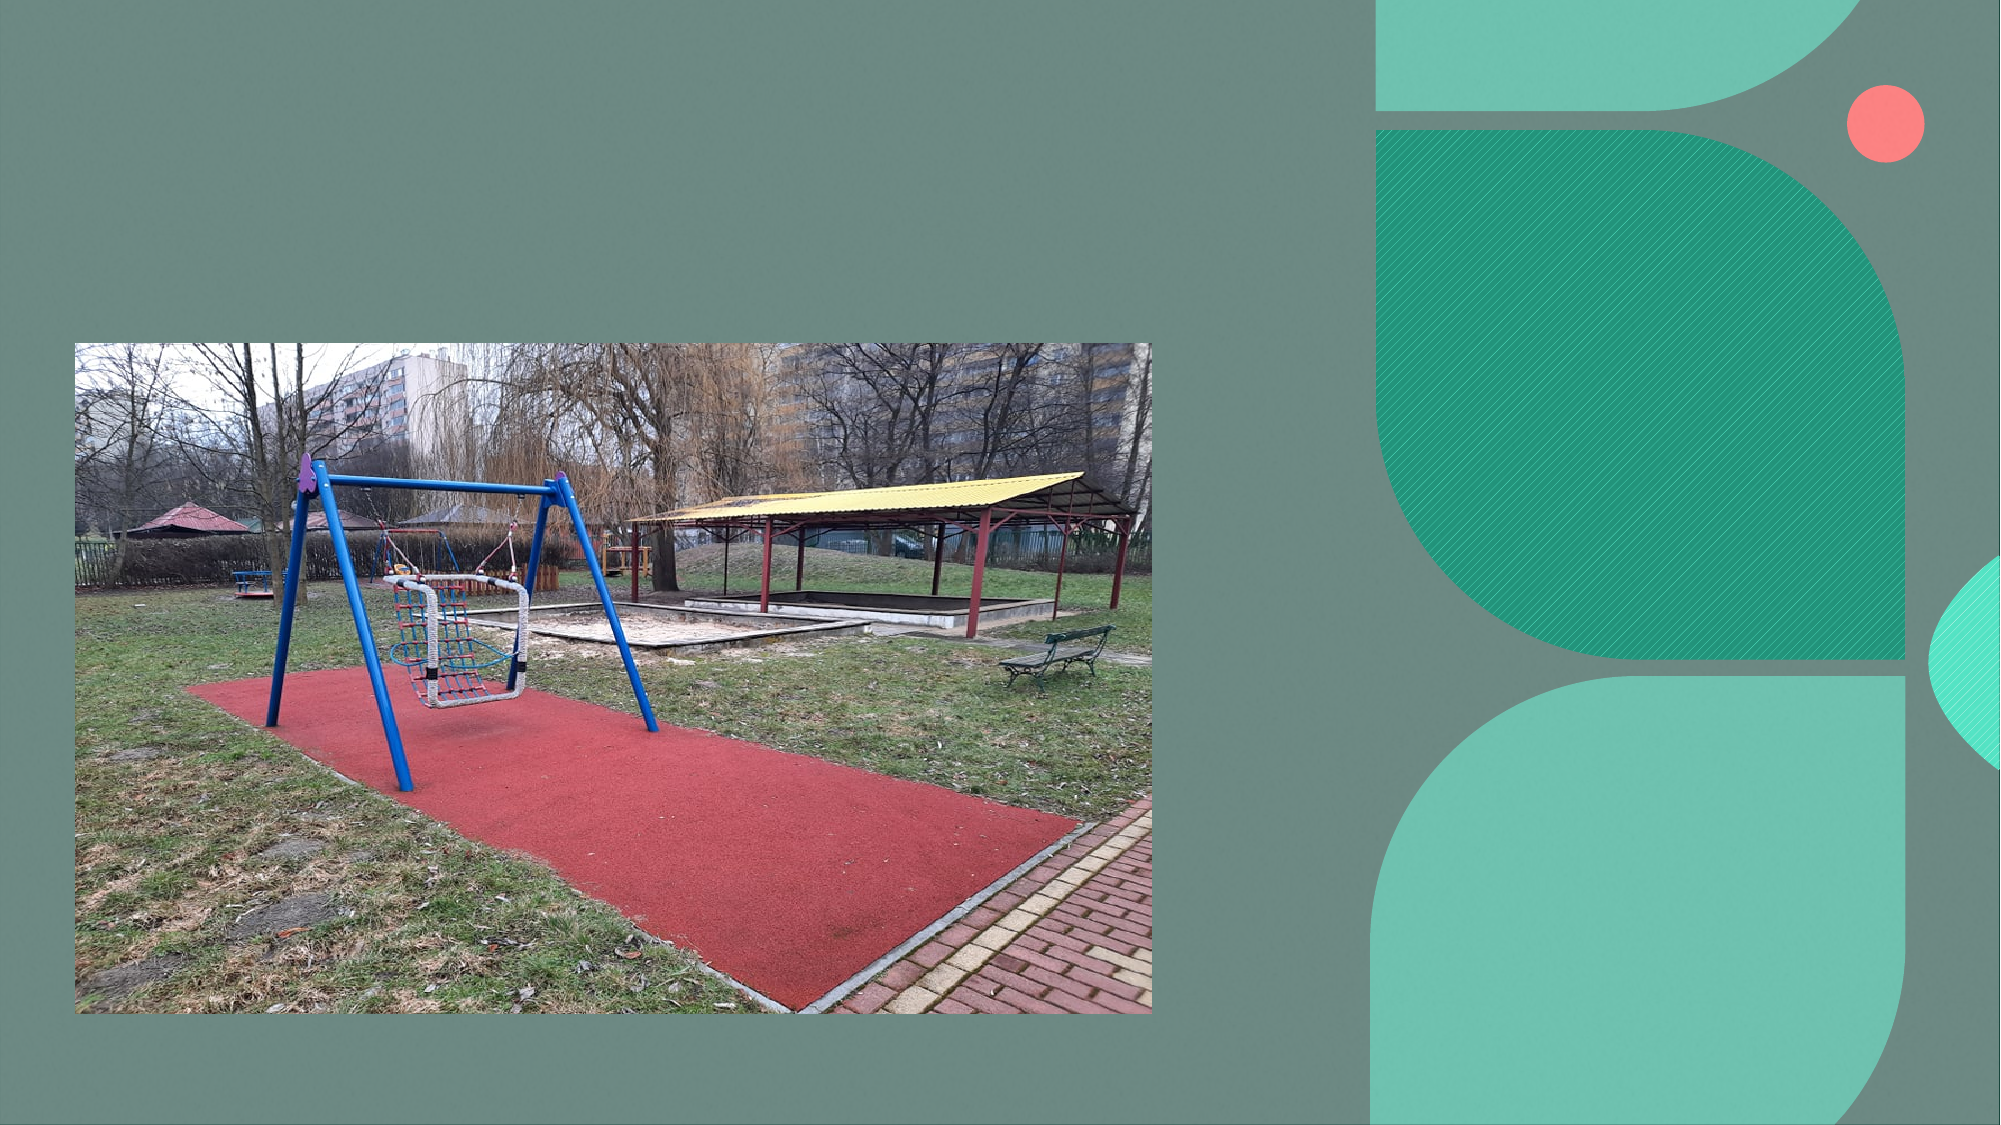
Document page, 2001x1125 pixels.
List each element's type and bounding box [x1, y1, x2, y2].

picture [75, 343, 1152, 1014]
